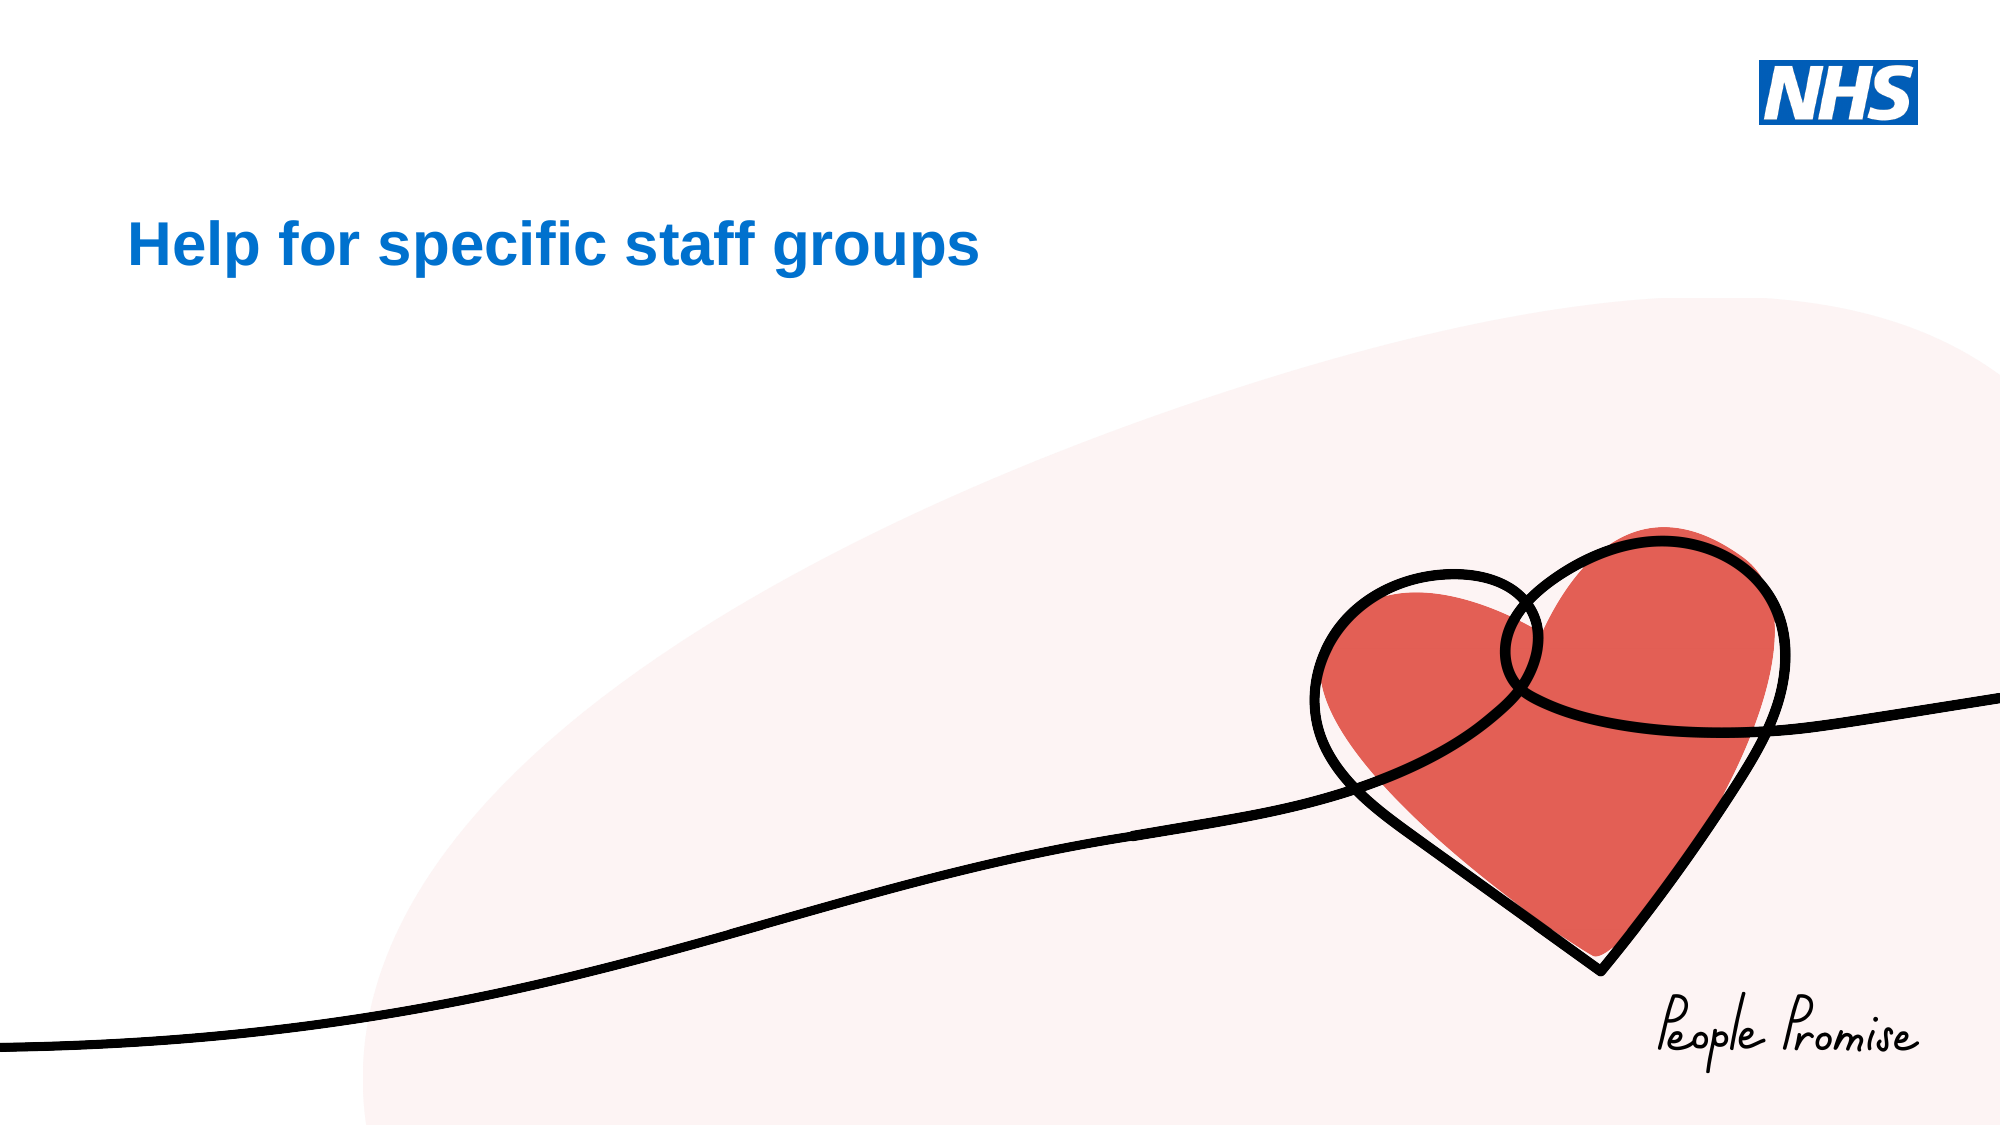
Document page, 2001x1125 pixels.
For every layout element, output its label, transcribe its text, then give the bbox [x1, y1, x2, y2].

picture [1759, 60, 1918, 125]
picture [0, 298, 2000, 1125]
list Help for specific staff groups [119, 183, 1044, 308]
